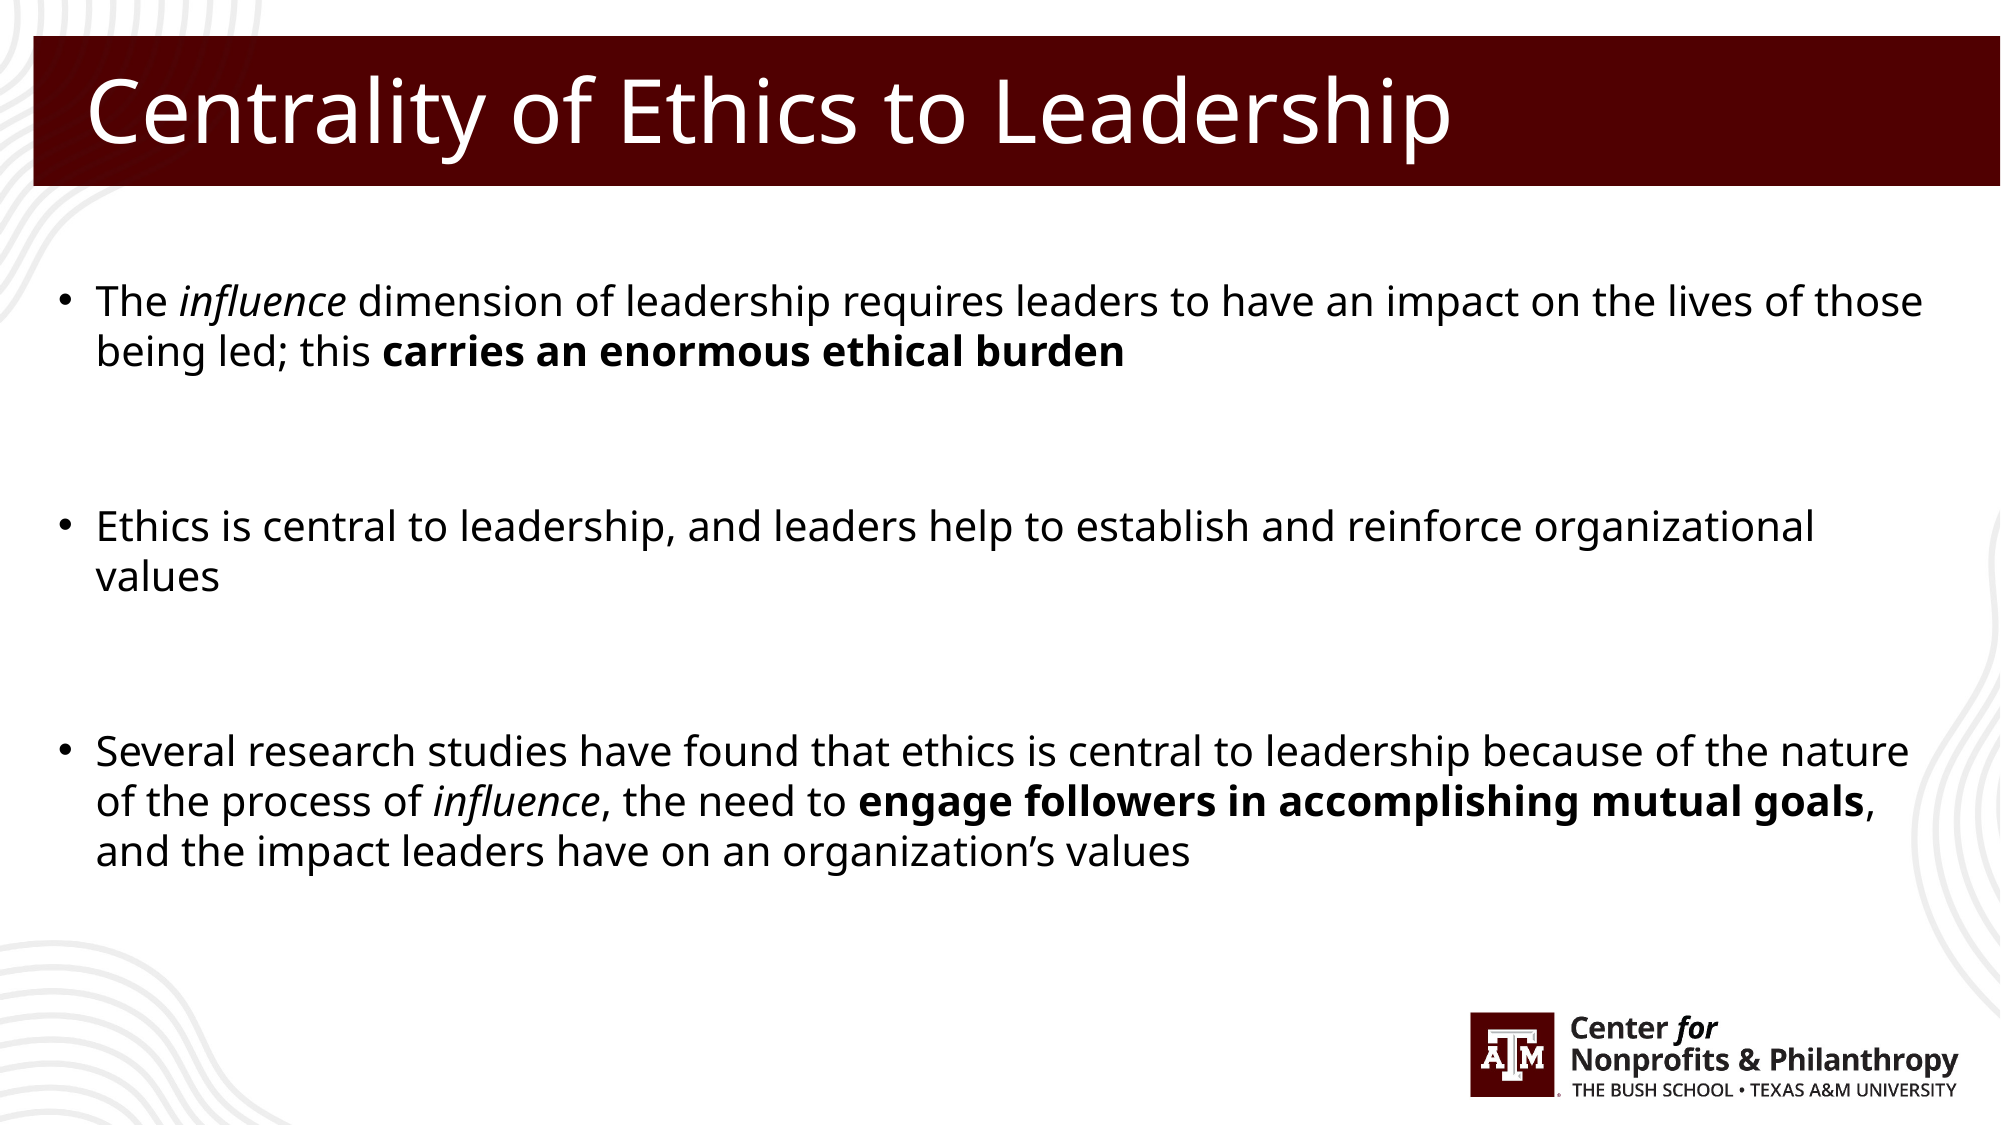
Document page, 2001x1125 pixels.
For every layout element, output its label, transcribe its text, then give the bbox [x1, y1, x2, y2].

picture [0, 0, 2001, 1125]
list The influence dimension of leadership requires leaders to have an impact on the lives of those being led; this carries an enormous ethical burden Ethics is central to leadership, and leaders help to establish and reinforce organizational values Several research studies have found that ethics is central to leadership because of the nature of the process of influence, the need to engage followers in accomplishing mutual goals, and the impact leaders have on an organization’s values [43, 266, 1957, 930]
title Centrality of Ethics to Leadership [70, 30, 1796, 200]
